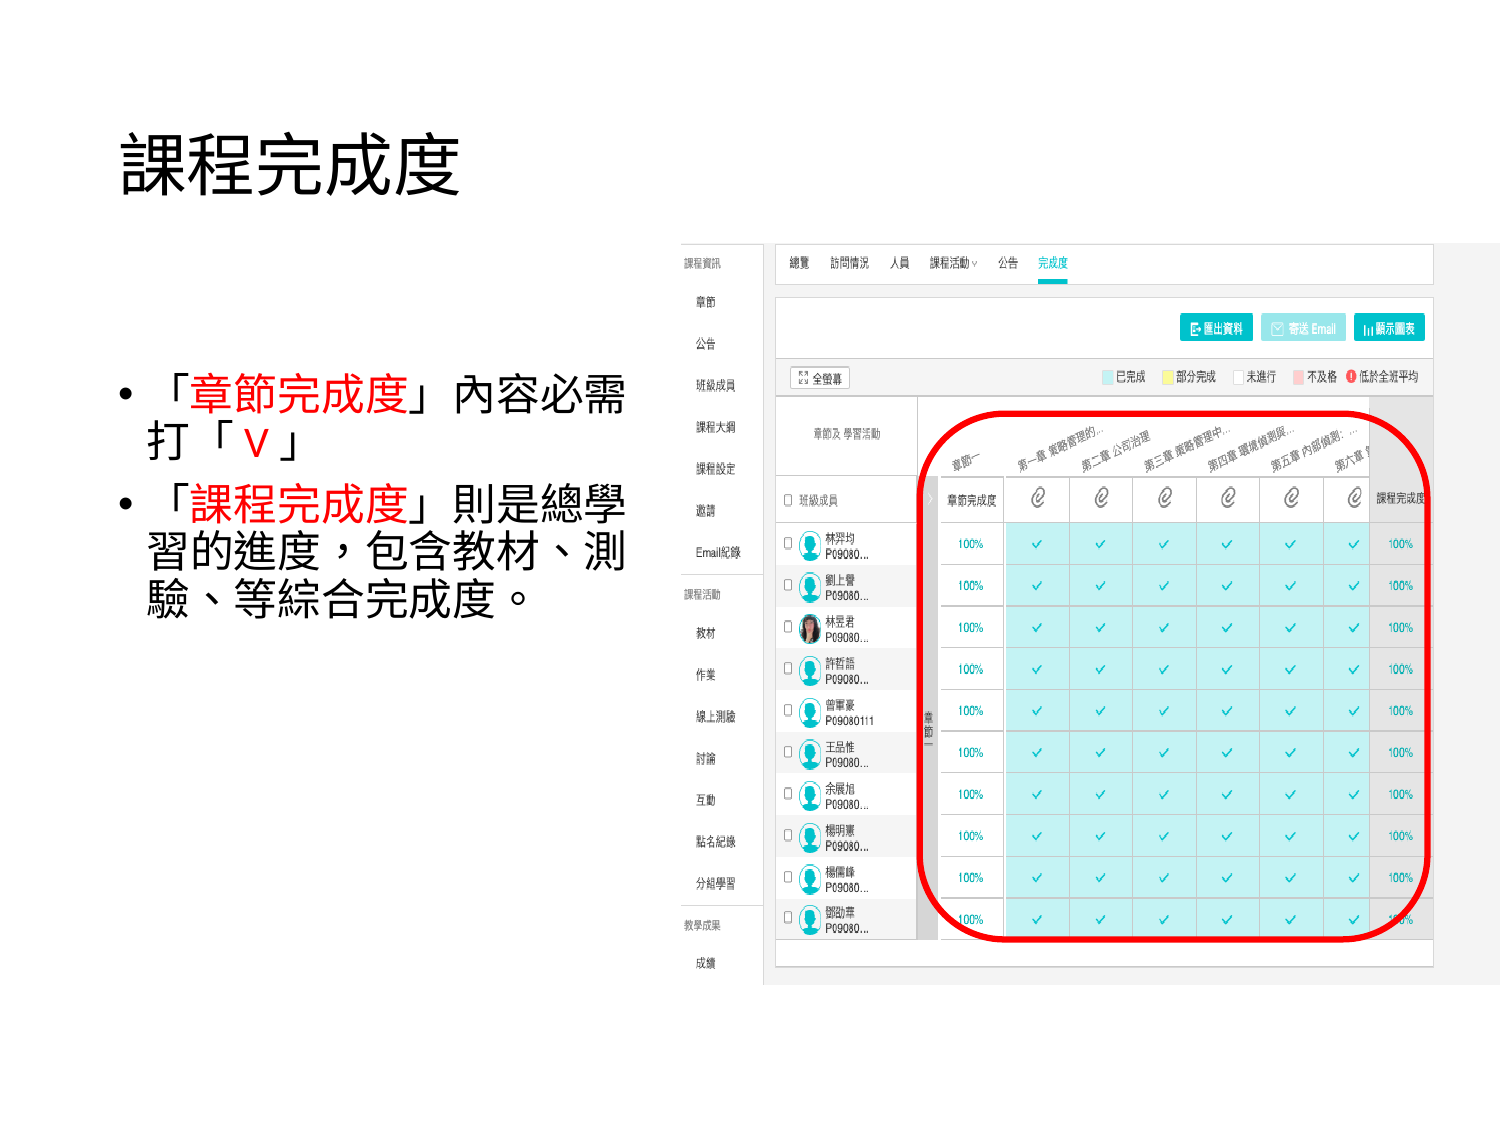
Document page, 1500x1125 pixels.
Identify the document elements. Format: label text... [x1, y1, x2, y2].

picture [681, 243, 1500, 985]
list 「章節完成度」內容必需打「V」 「課程完成度」則是總學習的進度，包含教材、測驗、等綜合完成度。 [103, 365, 668, 901]
title 課程完成度 [103, 59, 1397, 278]
